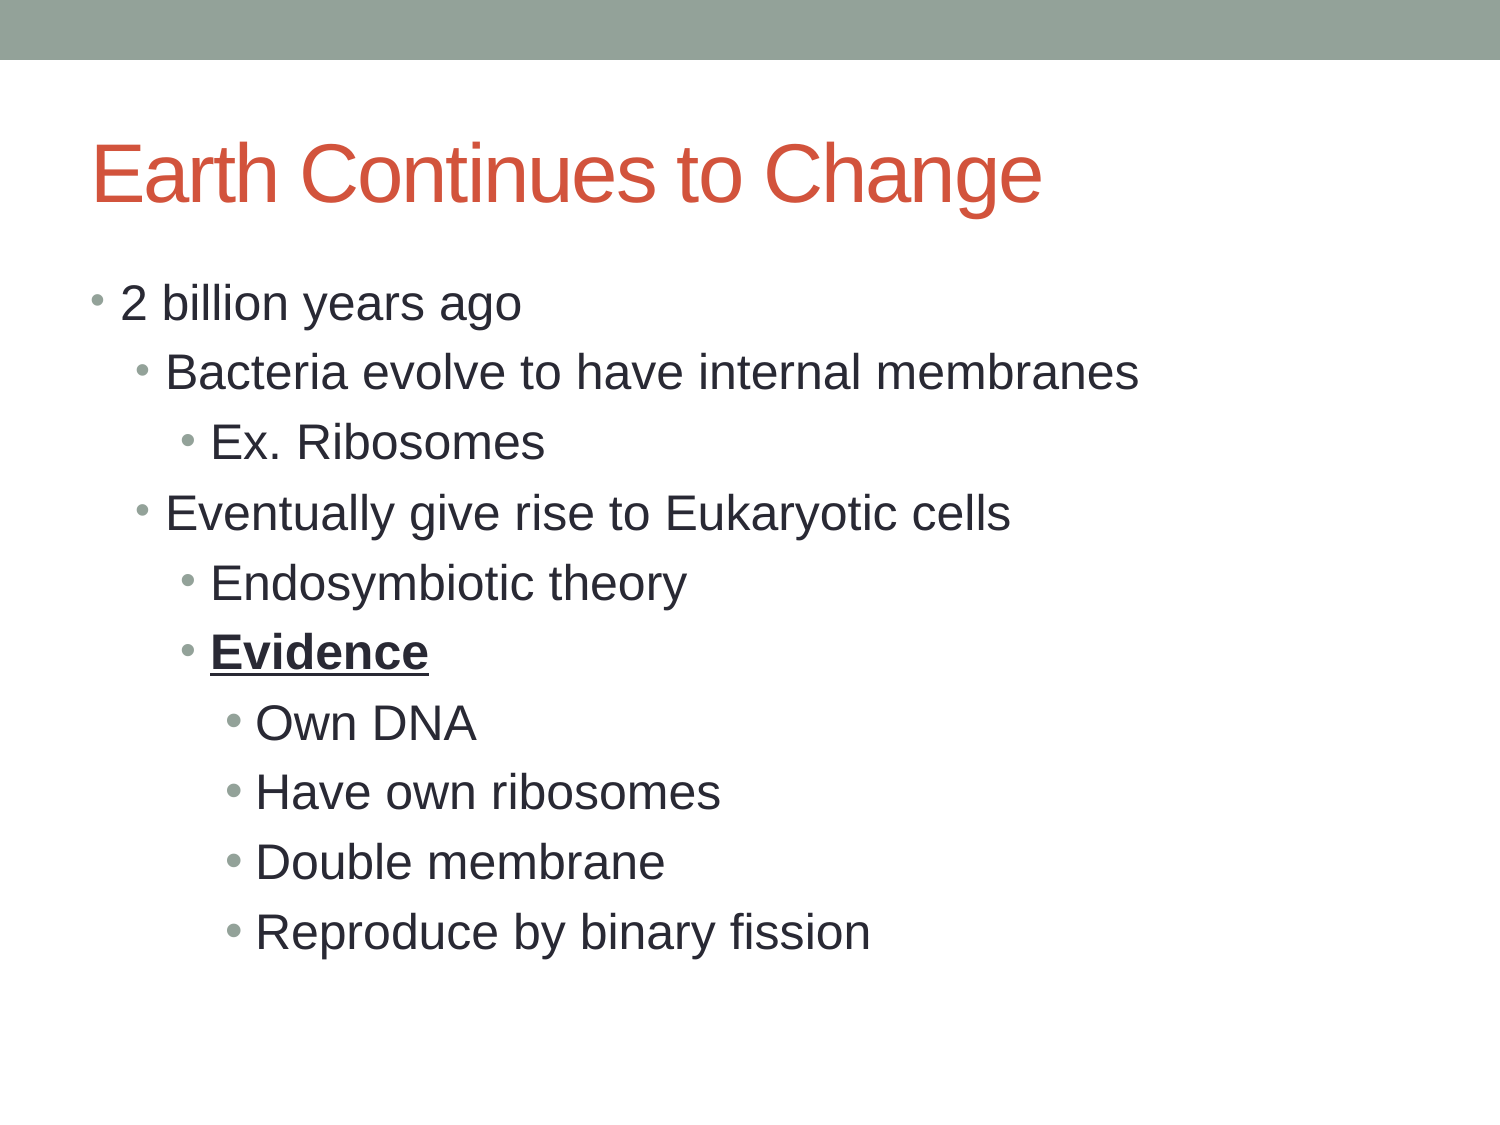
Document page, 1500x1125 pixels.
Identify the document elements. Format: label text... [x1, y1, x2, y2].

title Earth Continues to Change [75, 87, 1425, 250]
list 2 billion years ago Bacteria evolve to have internal membranes Ex. Ribosomes Eventually give rise to Eukaryotic cells Endosymbiotic theory Evidence Own DNA Have own ribosomes Double membrane Reproduce by binary fission [75, 262, 1425, 1063]
